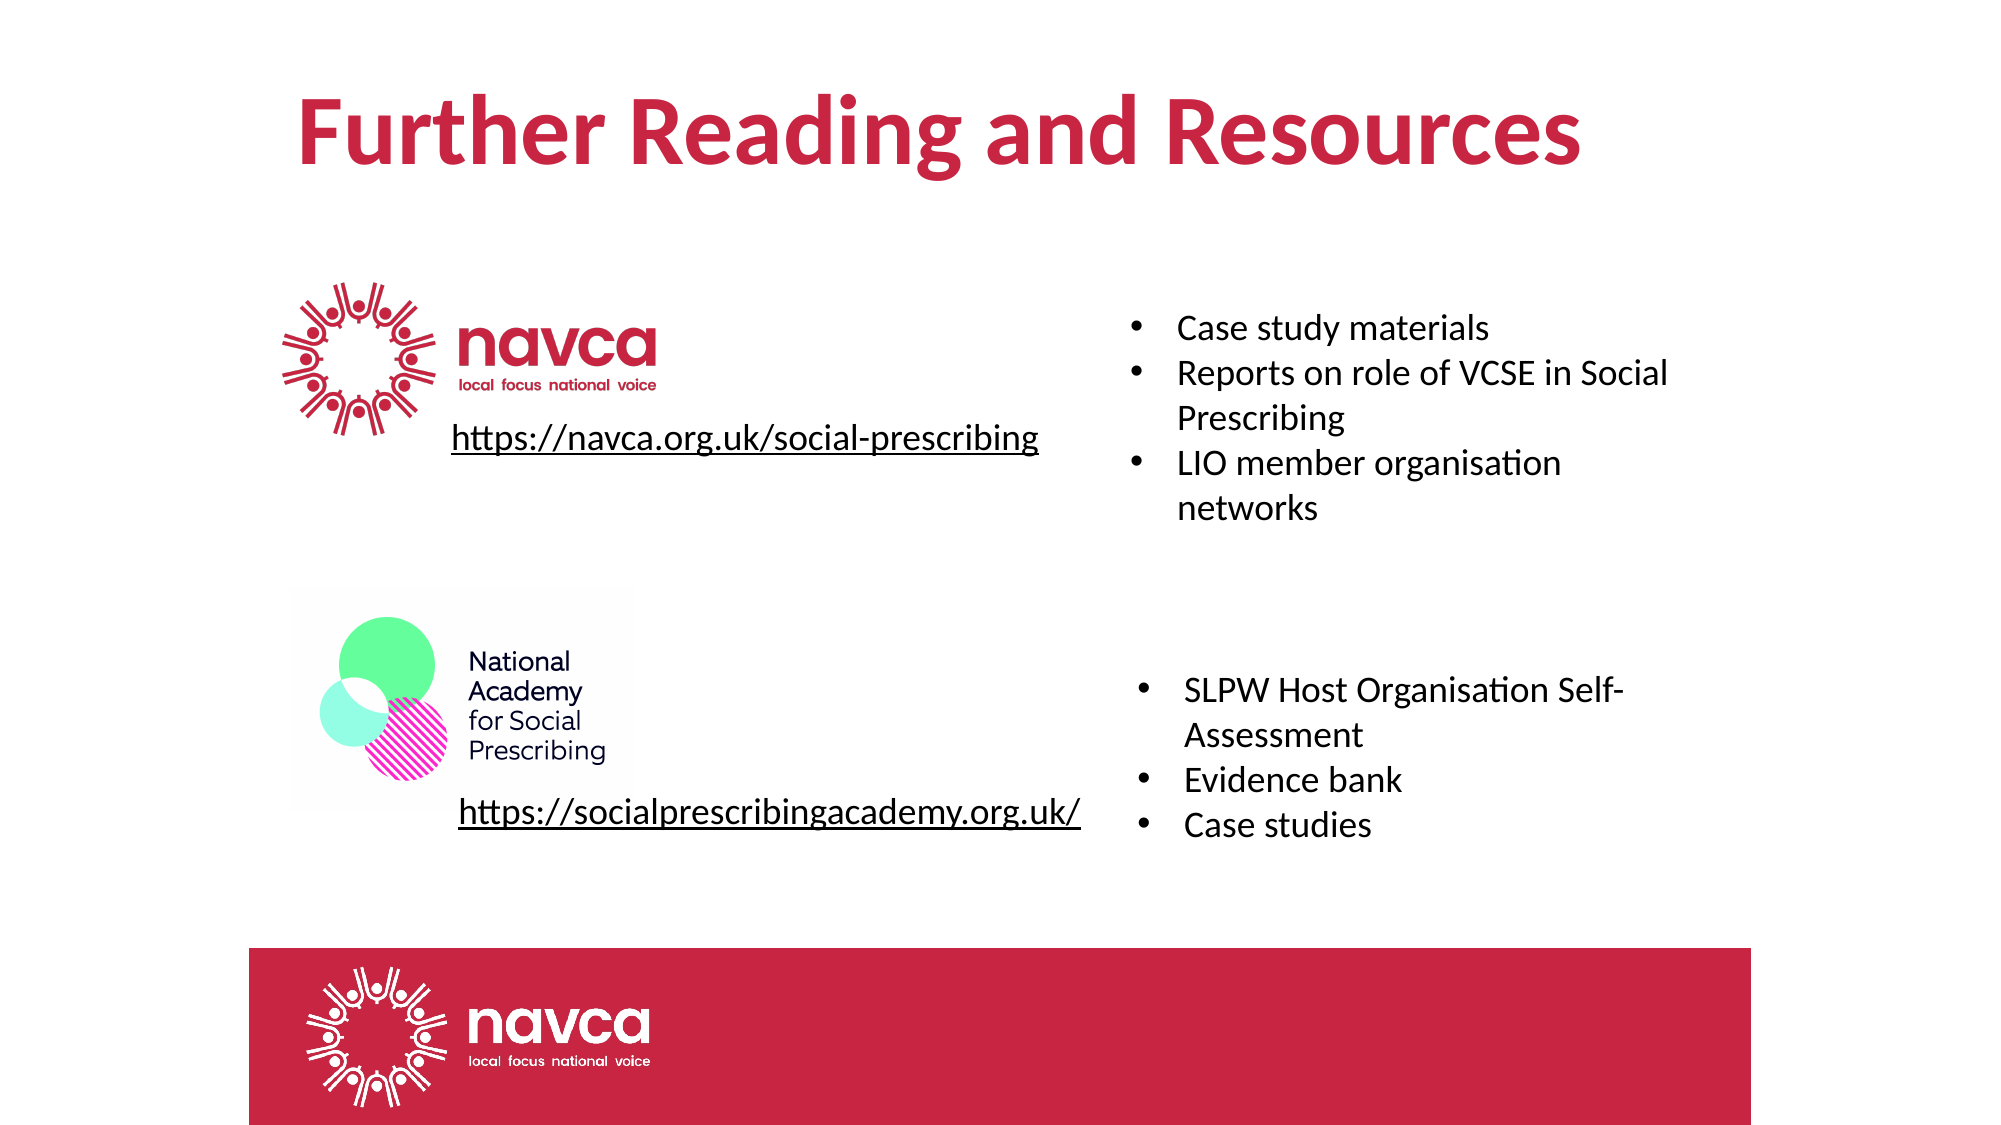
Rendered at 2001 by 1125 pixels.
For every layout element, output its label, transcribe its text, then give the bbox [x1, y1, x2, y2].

picture [282, 282, 656, 436]
text_box Case study materials Reports on role of VCSE in Social Prescribing LIO member organisation networks [1115, 295, 1699, 536]
text_box Further Reading and Resources [282, 57, 1641, 192]
picture [289, 587, 635, 811]
picture [306, 966, 650, 1108]
text_box https://navca.org.uk/social-prescribing [436, 405, 1115, 466]
text_box [249, 948, 1751, 1125]
text_box https://socialprescribingacademy.org.uk/ [443, 779, 1122, 840]
text_box SLPW Host Organisation Self-Assessment Evidence bank Case studies [1122, 657, 1710, 853]
